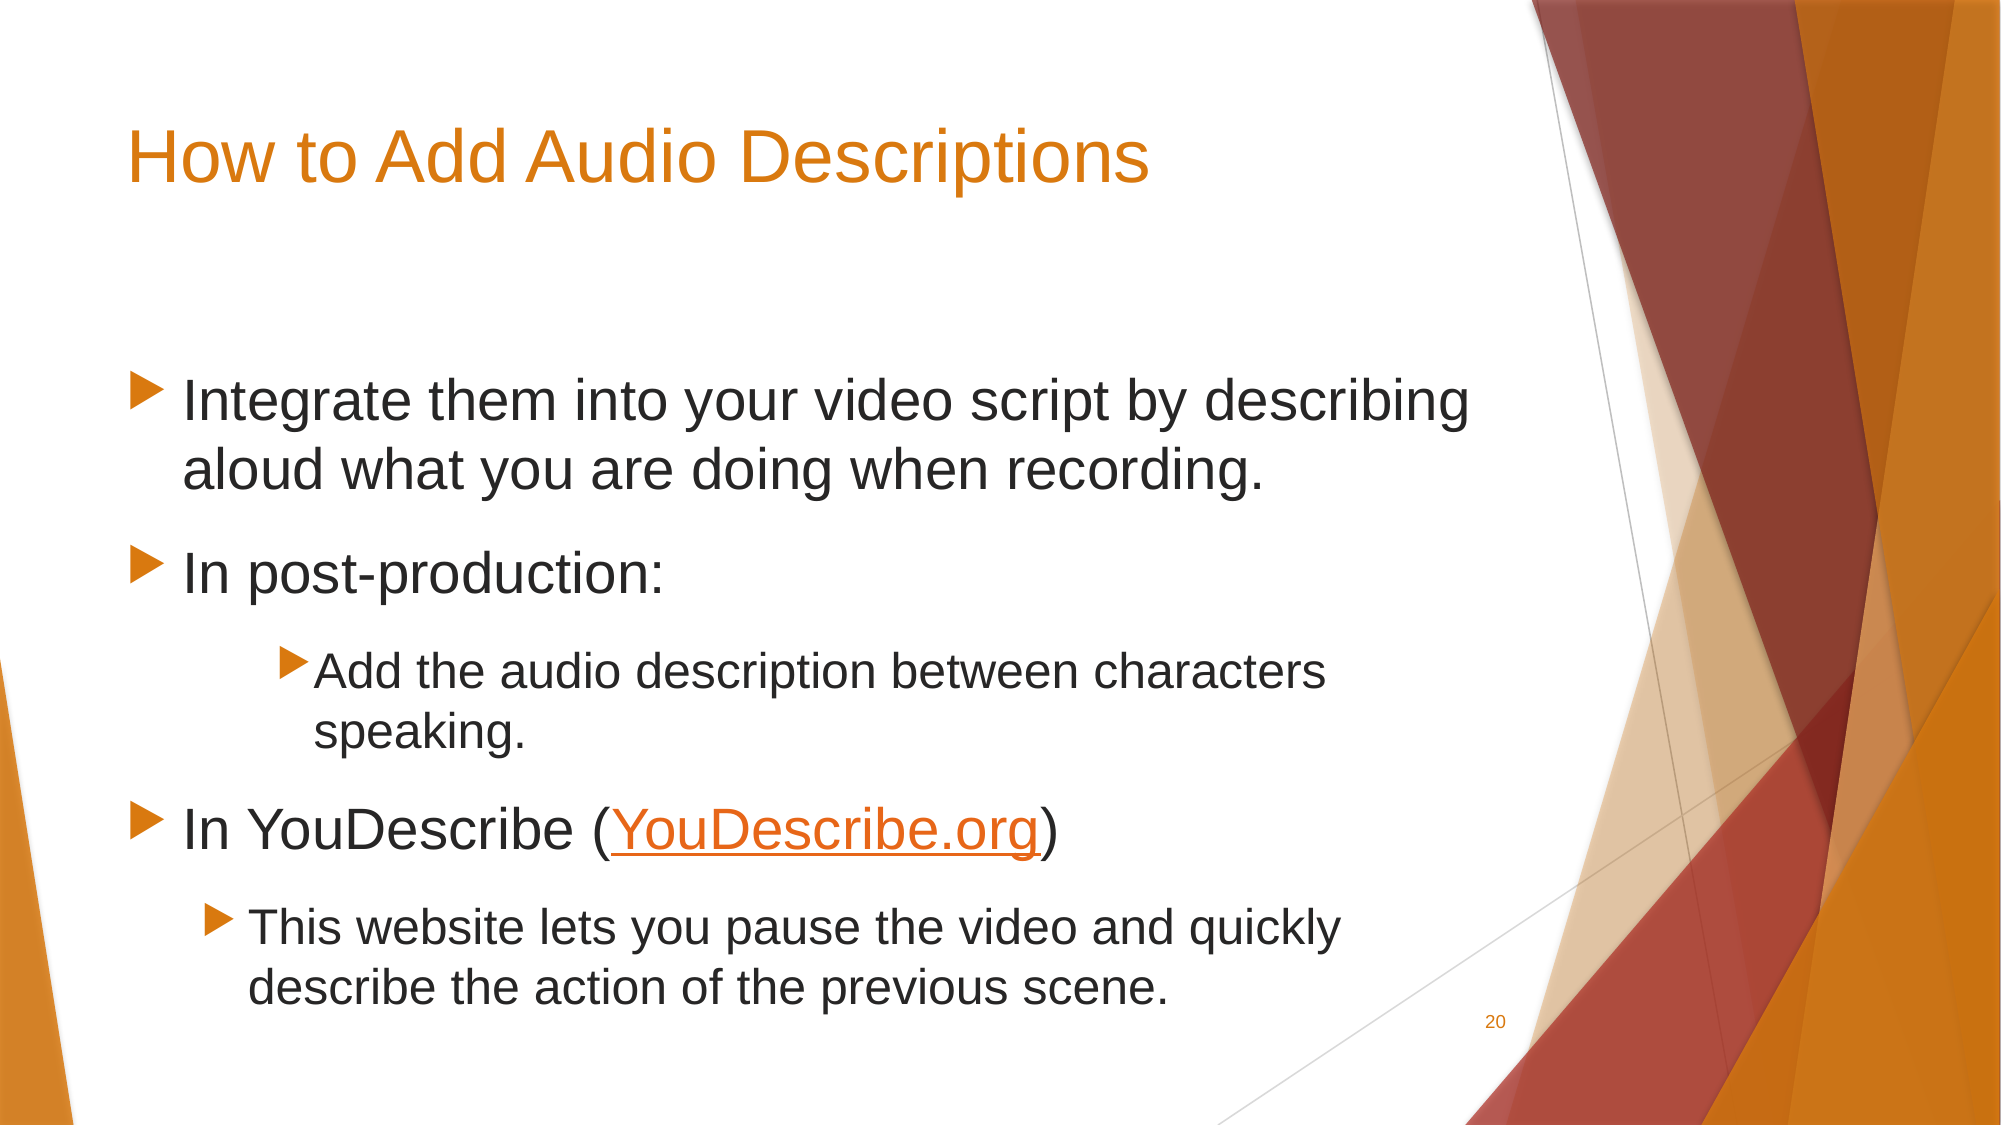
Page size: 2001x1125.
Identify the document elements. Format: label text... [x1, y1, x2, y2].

slide_number 20 [1409, 991, 1522, 1051]
list Integrate them into your video script by describing aloud what you are doing when recording. In post-production: Add the audio description between characters speaking. In YouDescribe (YouDescribe.org) This website lets you pause the video and quickly describe the action of the previous scene. [111, 354, 1522, 1051]
title How to Add Audio Descriptions [111, 99, 1522, 317]
